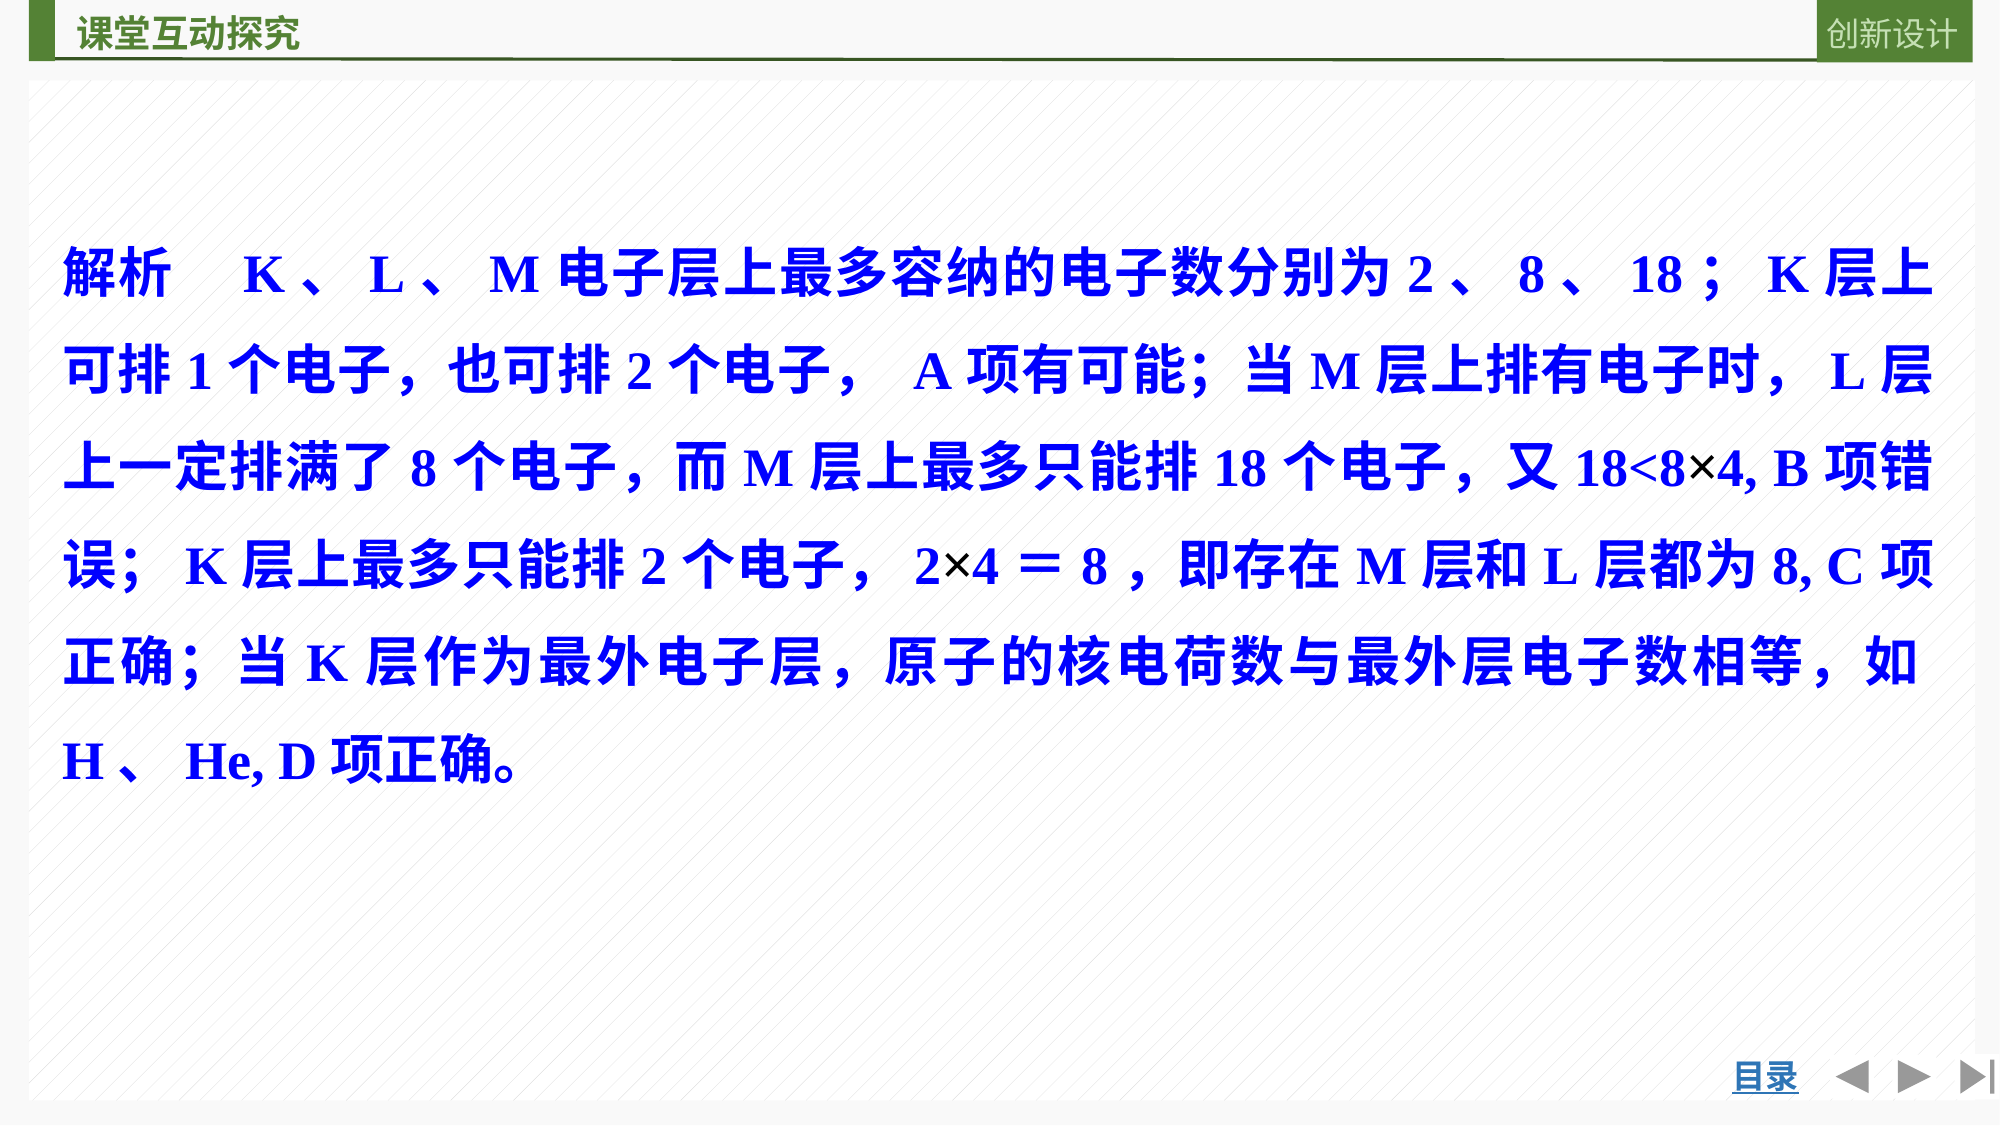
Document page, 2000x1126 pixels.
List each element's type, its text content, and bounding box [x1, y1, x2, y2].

text_box 解析 K、L、M电子层上最多容纳的电子数分别为2、8、18；K层上可排1个电子，也可排2个电子， A项有可能；当M层上排有电子时，L层上一定排满了8个电子，而M层上最多只能排18个电子，又18<8×4, B项错误；K层上最多只能排2个电子，2×4＝8，即存在M层和L层都为8, C项正确；当K层作为最外电子层，原子的核电荷数与最外层电子数相等，如H、He, D项正确。 [42, 195, 1955, 801]
